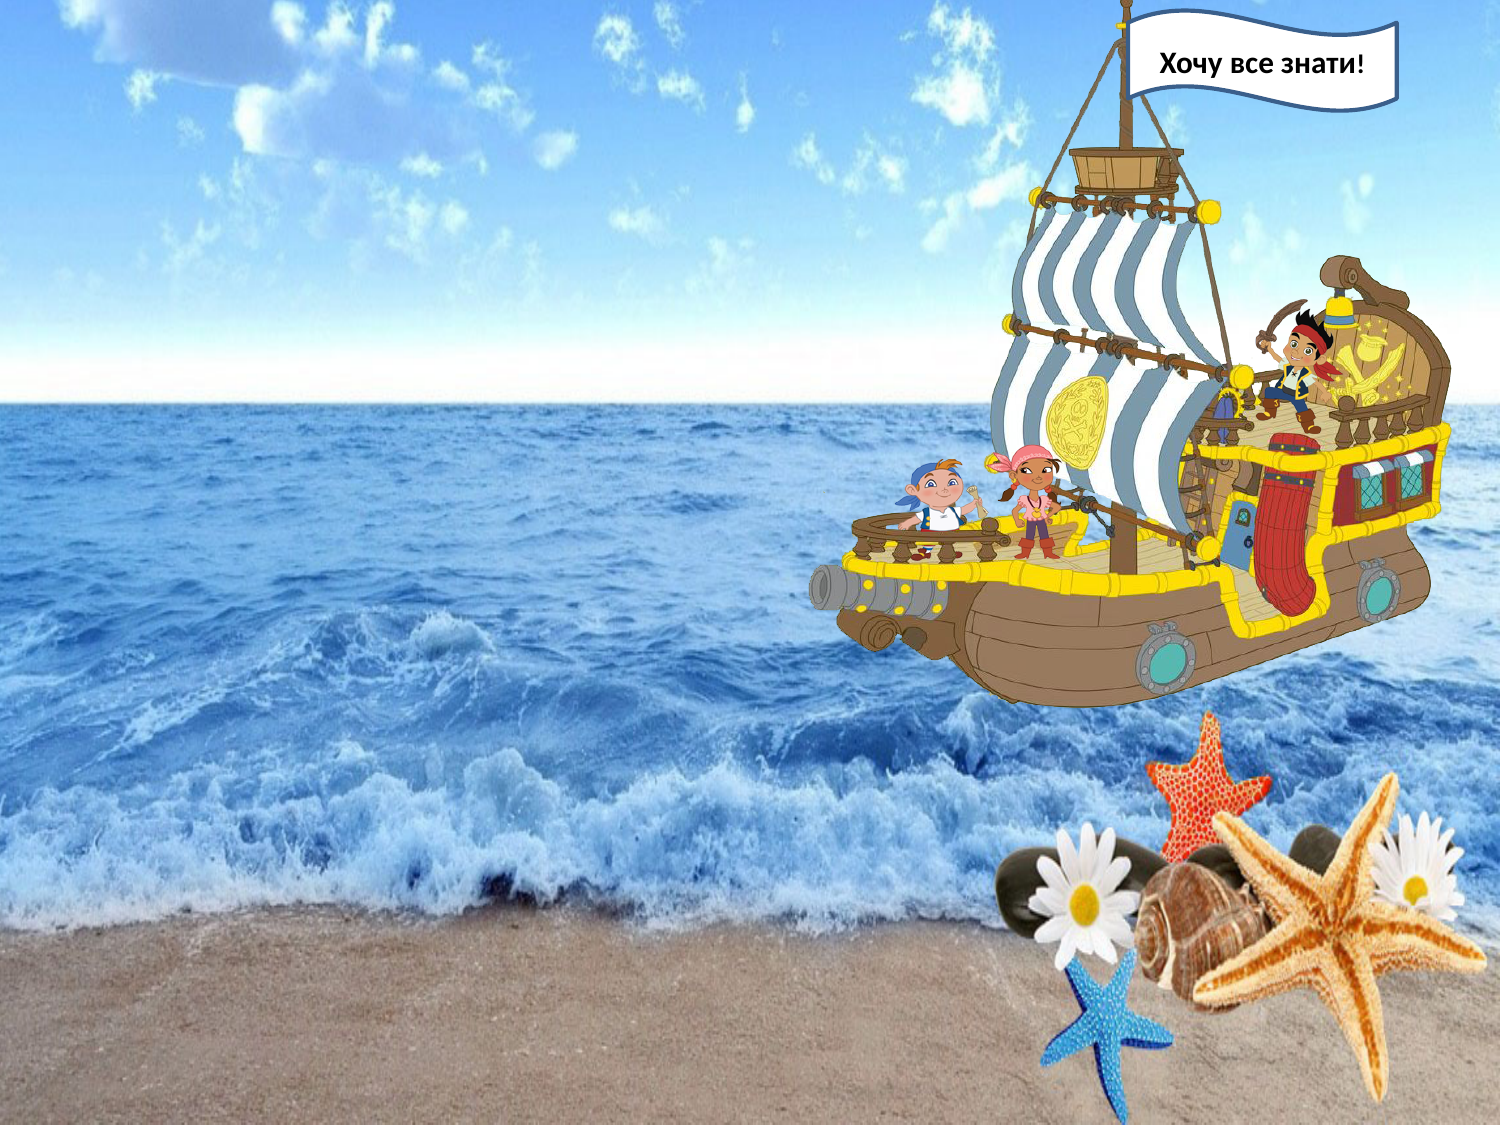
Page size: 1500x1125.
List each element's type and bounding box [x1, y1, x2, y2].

text_box [796, 0, 1459, 717]
picture [0, 0, 1500, 1125]
